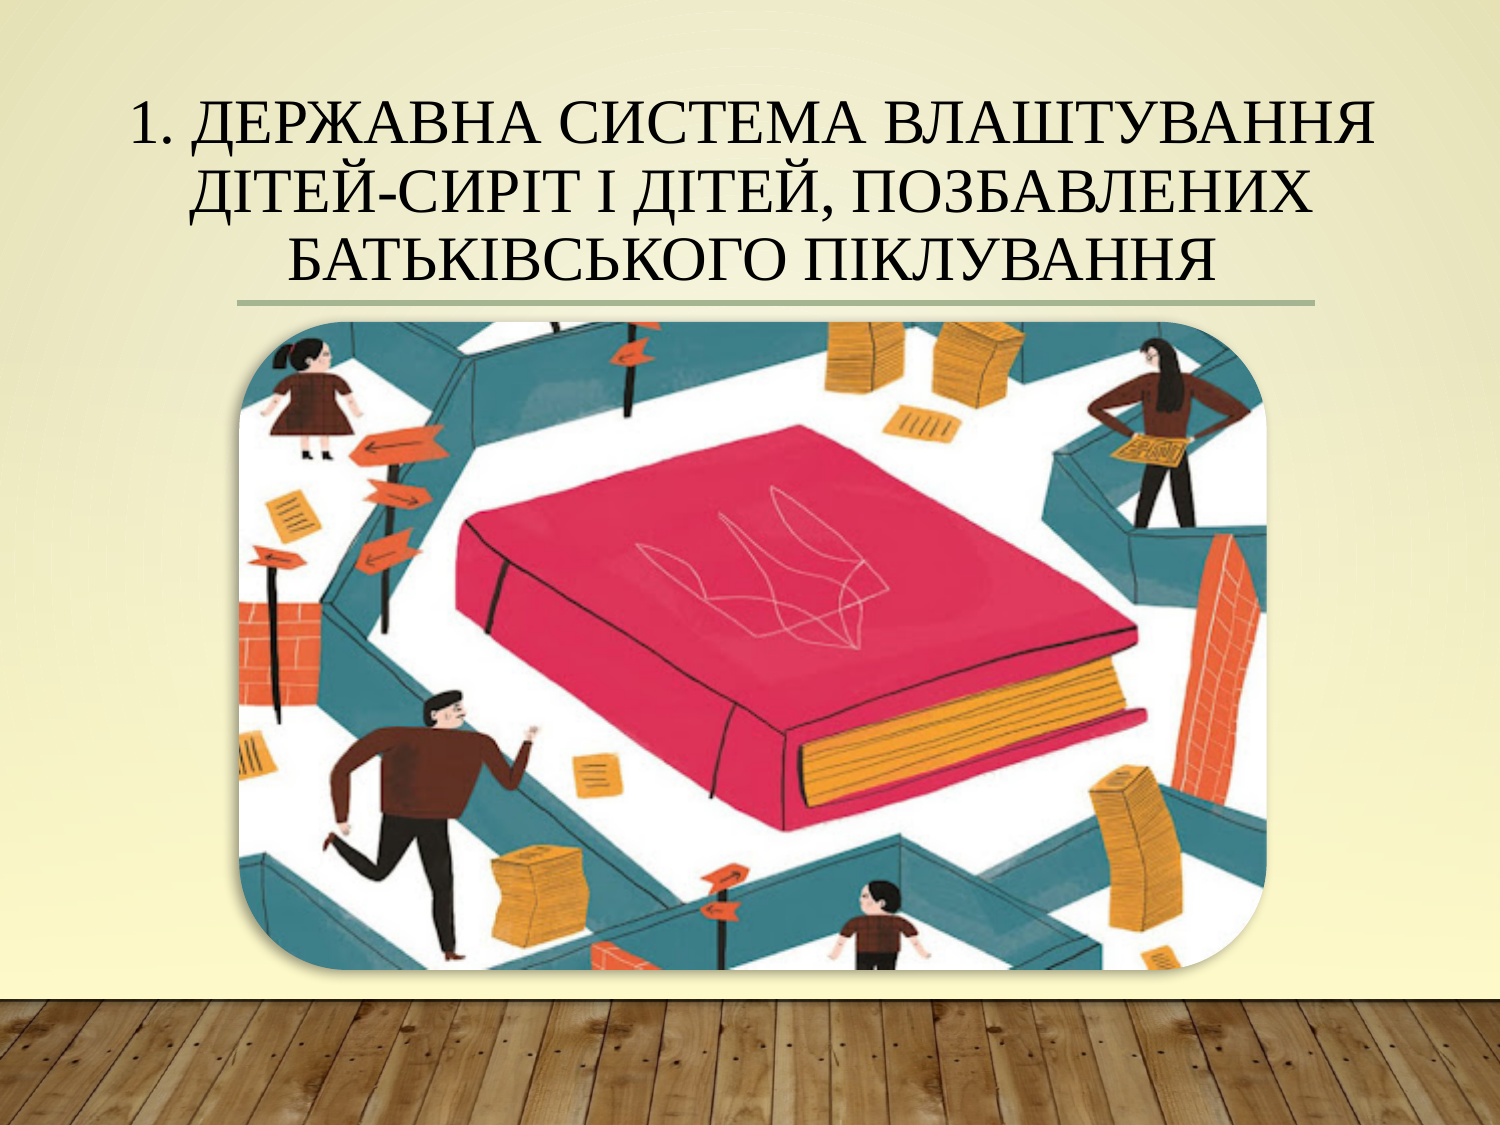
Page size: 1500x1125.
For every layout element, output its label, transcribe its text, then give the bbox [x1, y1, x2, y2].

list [238, 321, 1267, 971]
title 1. Державна система влаштування дітей-сиріт і дітей, позбавлених батьківського піклування [110, 81, 1396, 305]
picture [0, 999, 1500, 1125]
